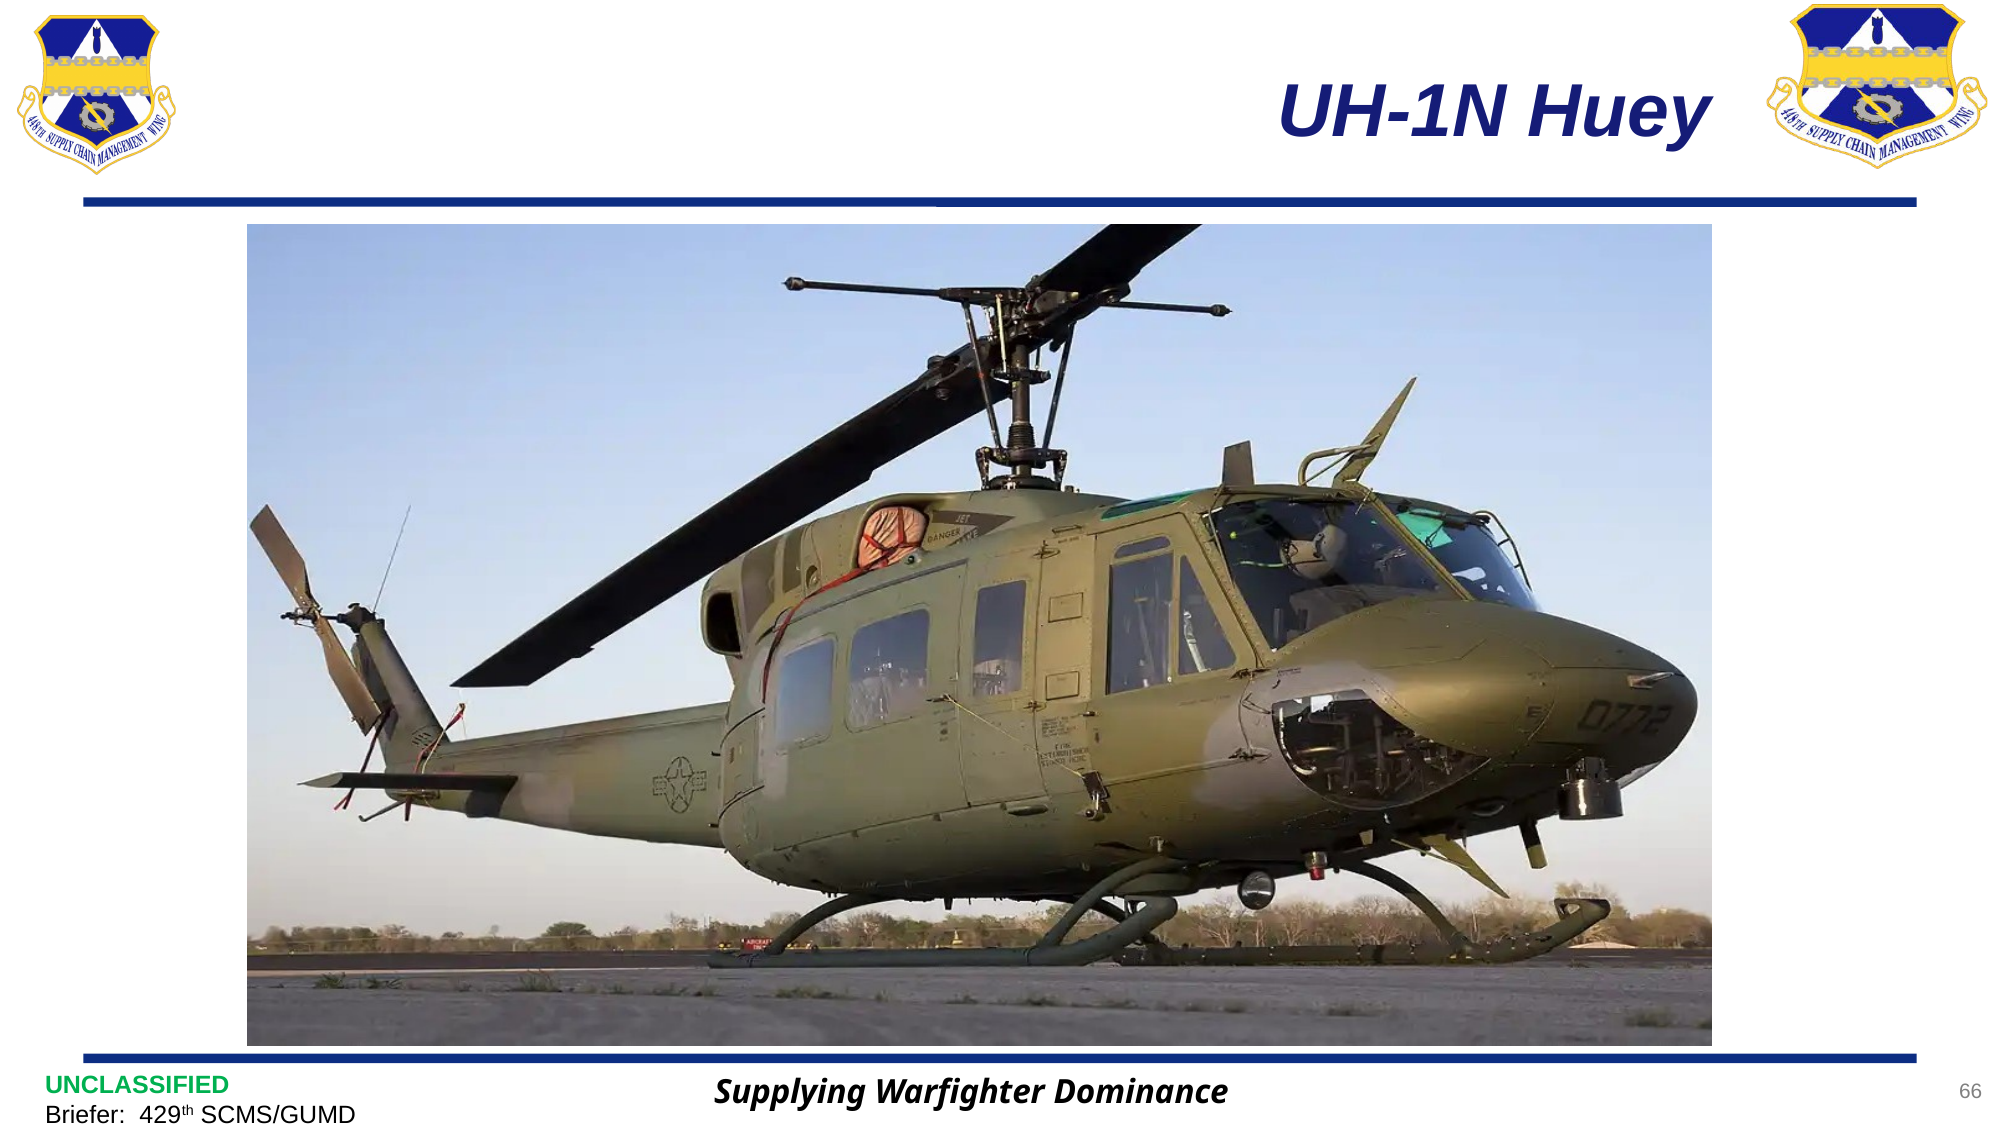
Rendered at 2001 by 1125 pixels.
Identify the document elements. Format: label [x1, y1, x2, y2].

title [210, 12, 1748, 201]
picture [17, 15, 176, 175]
slide_number [1746, 1070, 1998, 1121]
picture [1766, 4, 1988, 169]
footer [712, 1070, 1293, 1115]
picture [246, 224, 1712, 1046]
